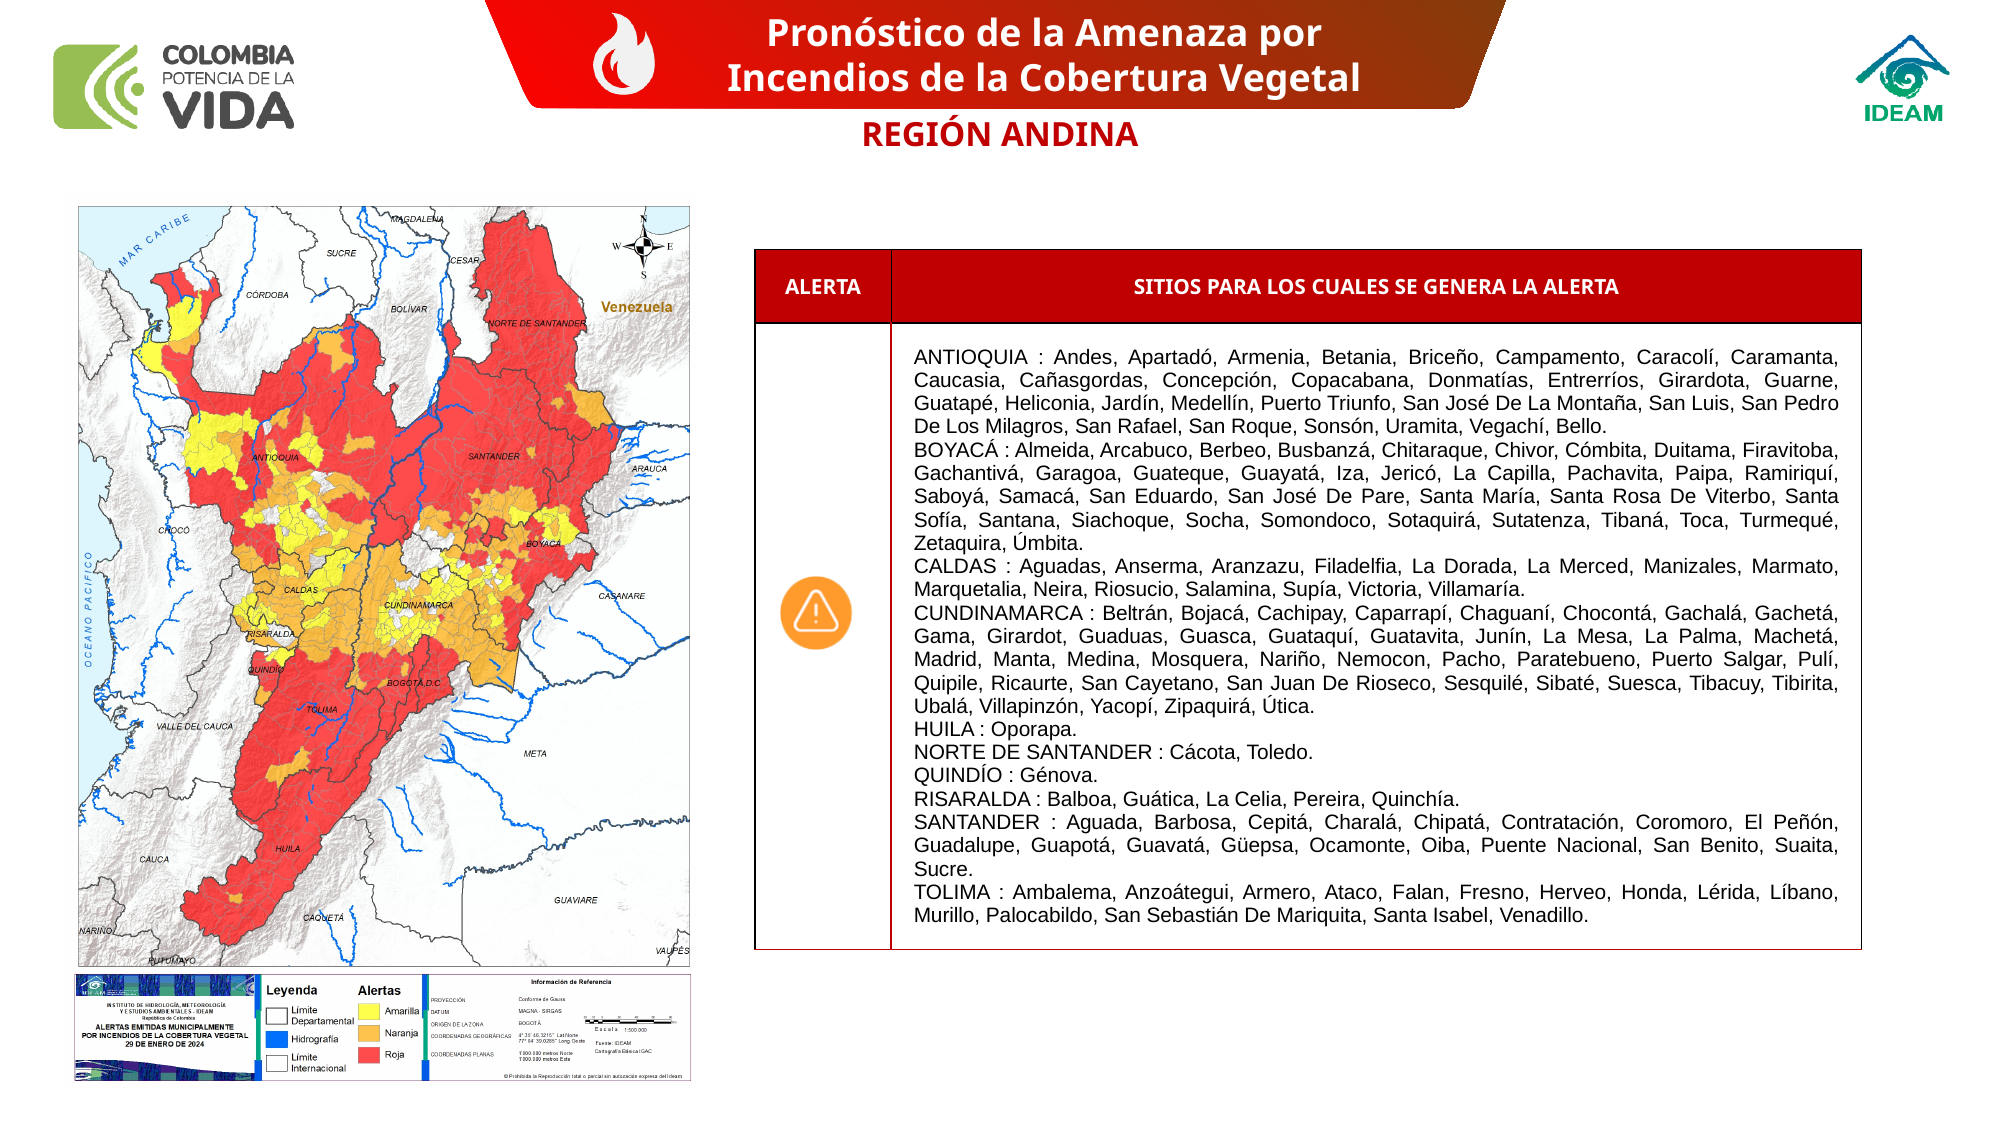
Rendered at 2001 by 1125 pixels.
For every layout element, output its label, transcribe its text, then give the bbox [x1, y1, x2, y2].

list REGIÓN ANDINA [613, 110, 1387, 172]
picture [0, 0, 2000, 1125]
table_cell ANTIOQUIA : Andes, Apartadó, Armenia, Betania, Briceño, Campamento, Caracolí, Caramanta, Caucasia, Cañasgordas, Concepción, Copacabana, Donmatías, Entrerríos, Girardota, Guarne, Guatapé, Heliconia, Jardín, Medellín, Puerto Triunfo, San José De La Montaña, San Luis, San Pedro De Los Milagros, San Rafael, San Roque, Sonsón, Uramita, Vegachí, Bello. BOYACÁ : Almeida, Arcabuco, Berbeo, Busbanzá, Chitaraque, Chivor, Cómbita, Duitama, Firavitoba, Gachantivá, Garagoa, Guateque, Guayatá, Iza, Jericó, La Capilla, Pachavita, Paipa, Ramiriquí, Saboyá, Samacá, San Eduardo, San José De Pare, Santa María, Santa Rosa De Viterbo, Santa Sofía, Santana, Siachoque, Socha, Somondoco, Sotaquirá, Sutatenza, Tibaná, Toca, Turmequé, Zetaquira, Úmbita. CALDAS : Aguadas, Anserma, Aranzazu, Filadelfia, La Dorada, La Merced, Manizales, Marmato, Marquetalia, Neira, Riosucio, Salamina, Supía, Victoria, Villamaría. CUNDINAMARCA : Beltrán, Bojacá, Cachipay, Caparrapí, Chaguaní, Chocontá, Gachalá, Gachetá, Gama, Girardot, Guaduas, Guasca, Guataquí, Guatavita, Junín, La Mesa, La Palma, Machetá, Madrid, Manta, Medina, Mosquera, Nariño, Nemocon, Pacho, Paratebueno, Puerto Salgar, Pulí, Quipile, Ricaurte, San Cayetano, San Juan De Rioseco, Sesquilé, Sibaté, Suesca, Tibacuy, Tibirita, Ubalá, Villapinzón, Yacopí, Zipaquirá, Útica. HUILA : Oporapa. NORTE DE SANTANDER : Cácota, Toledo. QUINDÍO : Génova. RISARALDA : Balboa, Guática, La Celia, Pereira, Quinchía. SANTANDER : Aguada, Barbosa, Cepitá, Charalá, Chipatá, Contratación, Coromoro, El Peñón, Guadalupe, Guapotá, Guavatá, Güepsa, Ocamonte, Oiba, Puente Nacional, San Benito, Suaita, Sucre. TOLIMA : Ambalema, Anzoátegui, Armero, Ataco, Falan, Fresno, Herveo, Honda, Lérida, Líbano, Murillo, Palocabildo, San Sebastián De Mariquita, Santa Isabel, Venadillo. [892, 324, 1861, 949]
table_header ALERTA [756, 250, 891, 322]
table_header SITIOS PARA LOS CUALES SE GENERA LA ALERTA [892, 250, 1861, 322]
picture [593, 12, 655, 95]
table_cell [756, 324, 890, 949]
